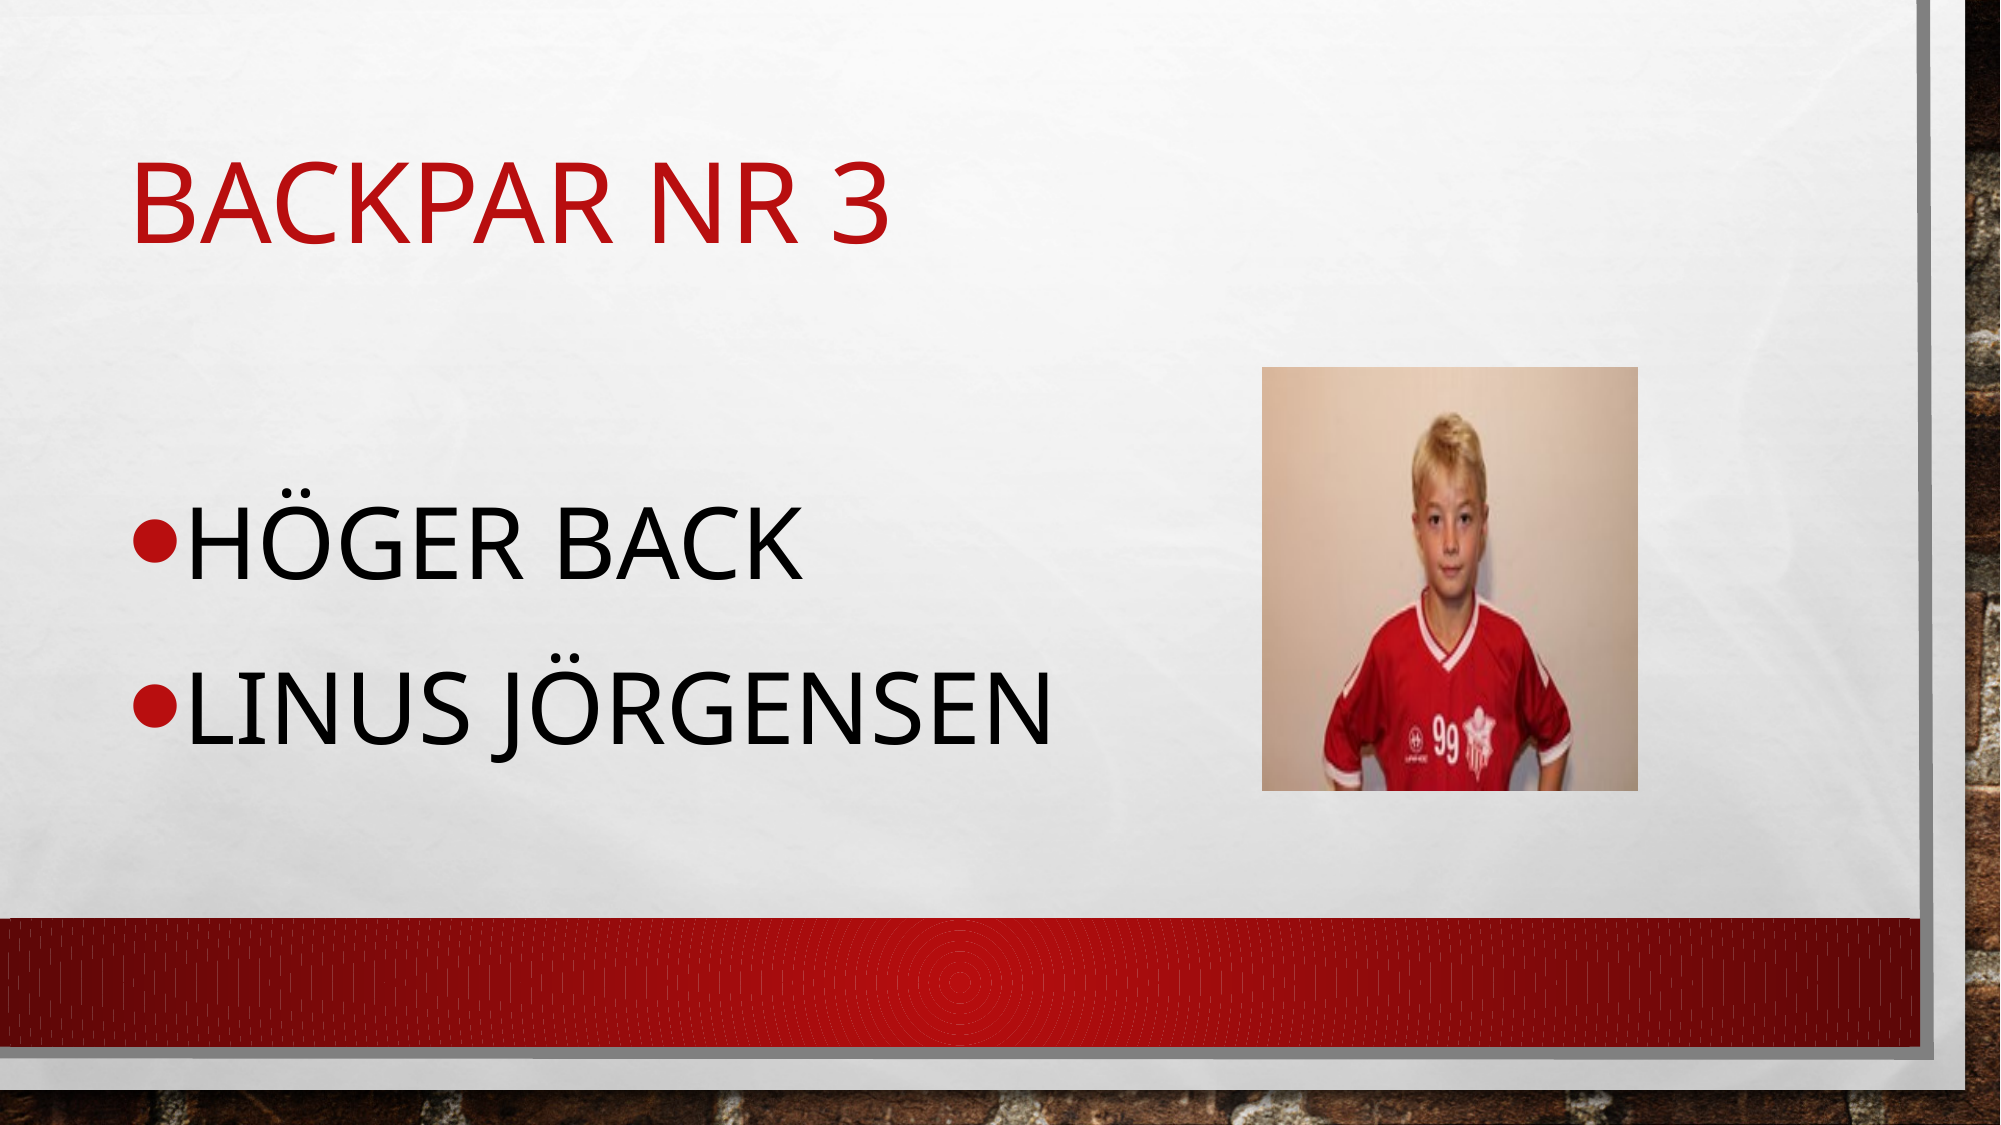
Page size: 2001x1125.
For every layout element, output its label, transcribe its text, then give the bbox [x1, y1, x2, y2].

picture [1262, 367, 1638, 792]
list HÖGER BACK LINUS JÖRGENSEN [112, 338, 1818, 882]
title BACKPAR NR 3 [112, 112, 1818, 302]
picture [0, 0, 2000, 1125]
